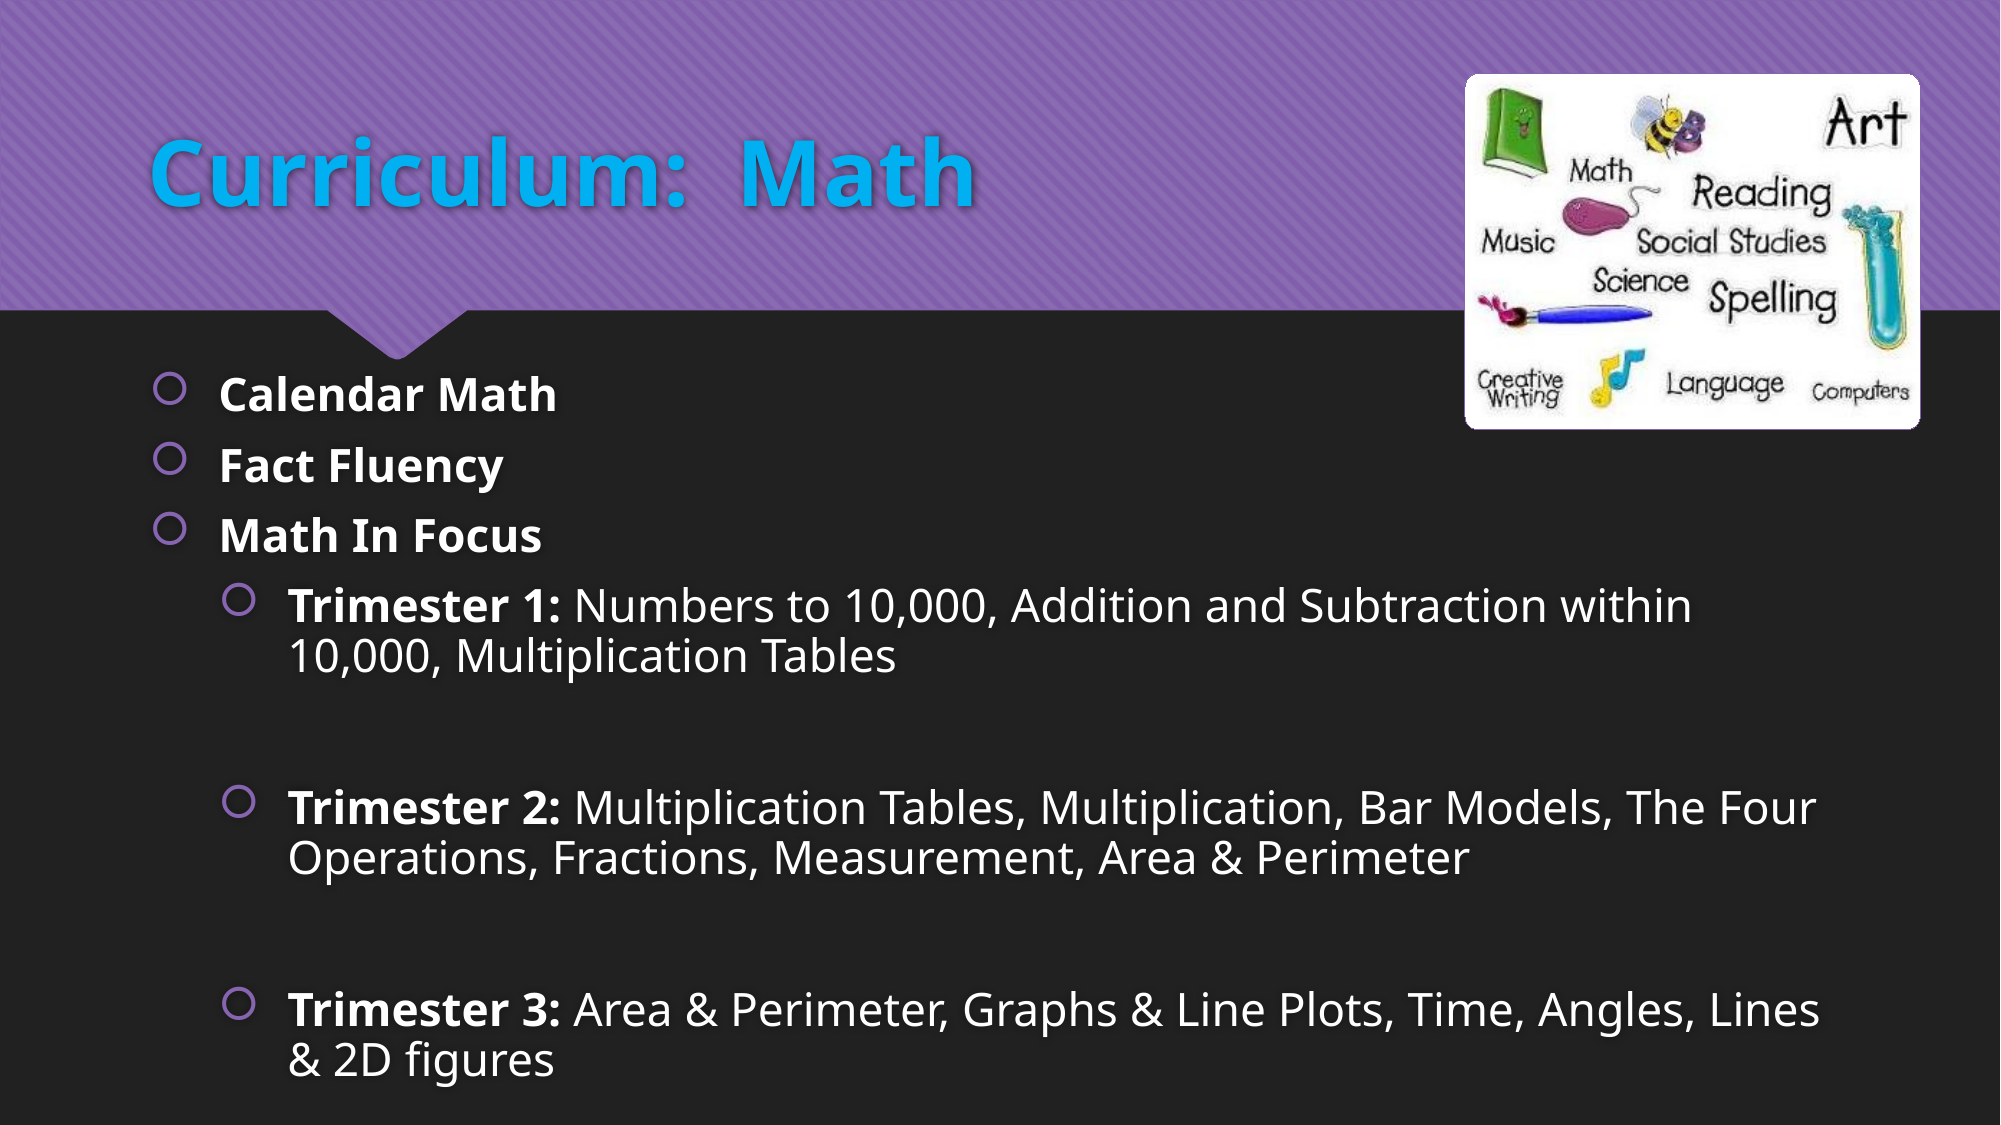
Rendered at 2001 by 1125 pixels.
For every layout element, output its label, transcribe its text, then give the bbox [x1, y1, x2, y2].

picture [1464, 73, 1921, 431]
title Curriculum: Math [132, 73, 1464, 233]
list Calendar Math Fact Fluency Math In Focus Trimester 1: Numbers to 10,000, Addition and Subtraction within 10,000, Multiplication Tables Trimester 2: Multiplication Tables, Multiplication, Bar Models, The Four Operations, Fractions, Measurement, Area & Perimeter Trimester 3: Area & Perimeter, Graphs & Line Plots, Time, Angles, Lines & 2D figures [134, 364, 1866, 1102]
